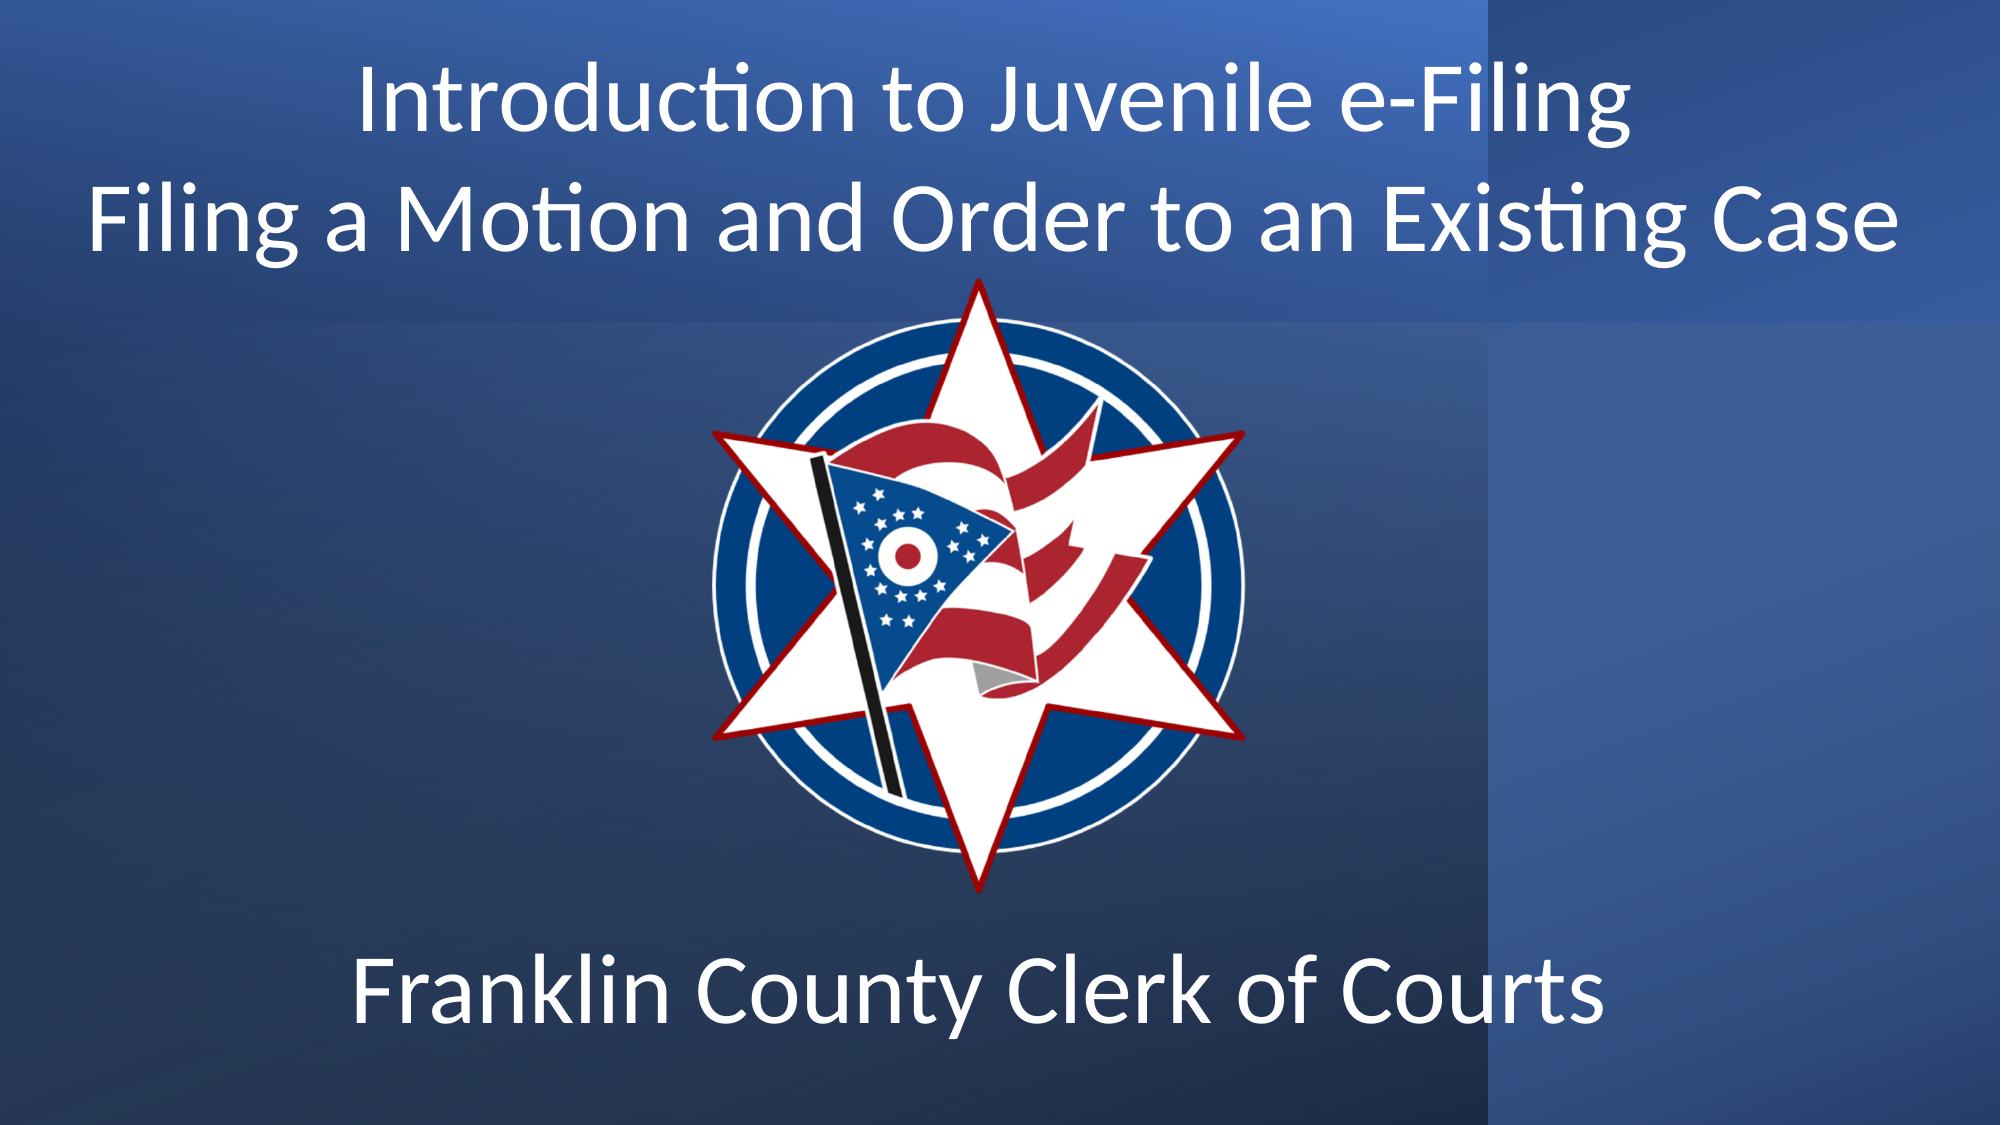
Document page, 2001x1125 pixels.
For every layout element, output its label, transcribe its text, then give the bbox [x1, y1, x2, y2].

picture [643, 250, 1314, 921]
text_box Introduction to Juvenile e-Filing Filing a Motion and Order to an Existing Case [64, 23, 1925, 279]
text_box [1489, 0, 2000, 321]
text_box Franklin County Clerk of Courts [282, 916, 1675, 1052]
text_box [0, 321, 2000, 1125]
text_box [0, 0, 1489, 321]
